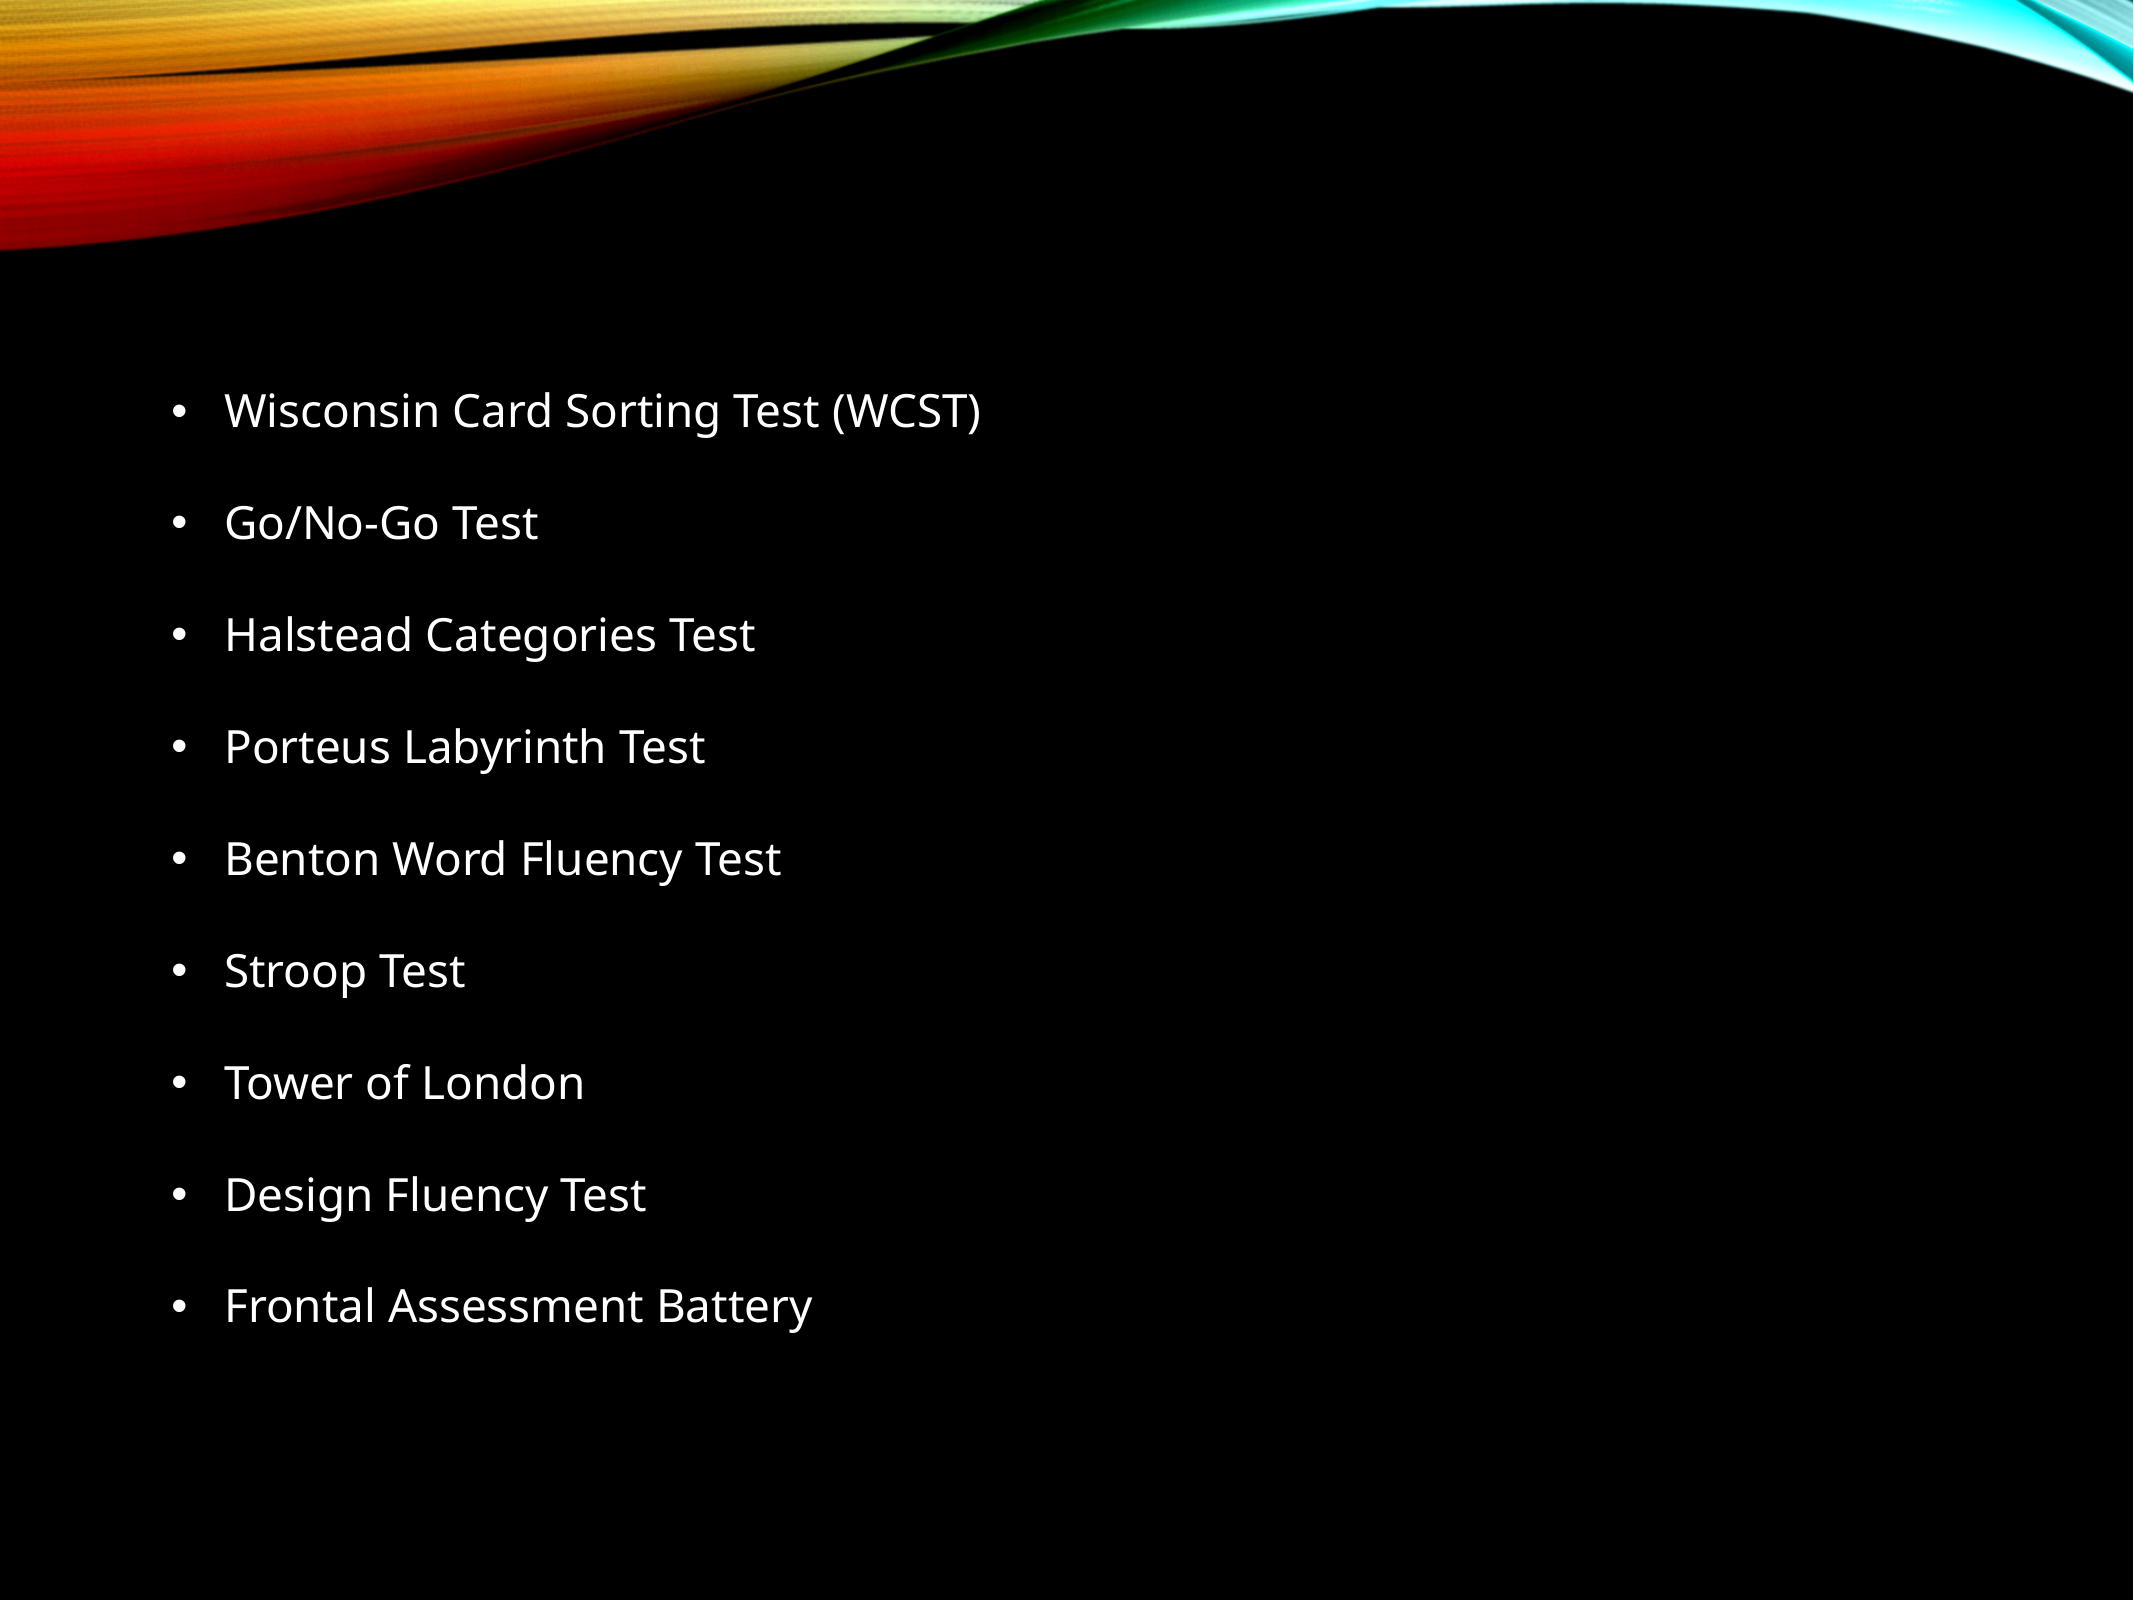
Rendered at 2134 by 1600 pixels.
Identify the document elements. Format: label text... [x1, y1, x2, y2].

picture [0, 0, 2134, 253]
list Wisconsin Card Sorting Test (WCST) Go/No-Go Test Halstead Categories Test Porteus Labyrinth Test Benton Word Fluency Test Stroop Test Tower of London Design Fluency Test Frontal Assessment Battery [156, 380, 1978, 1564]
